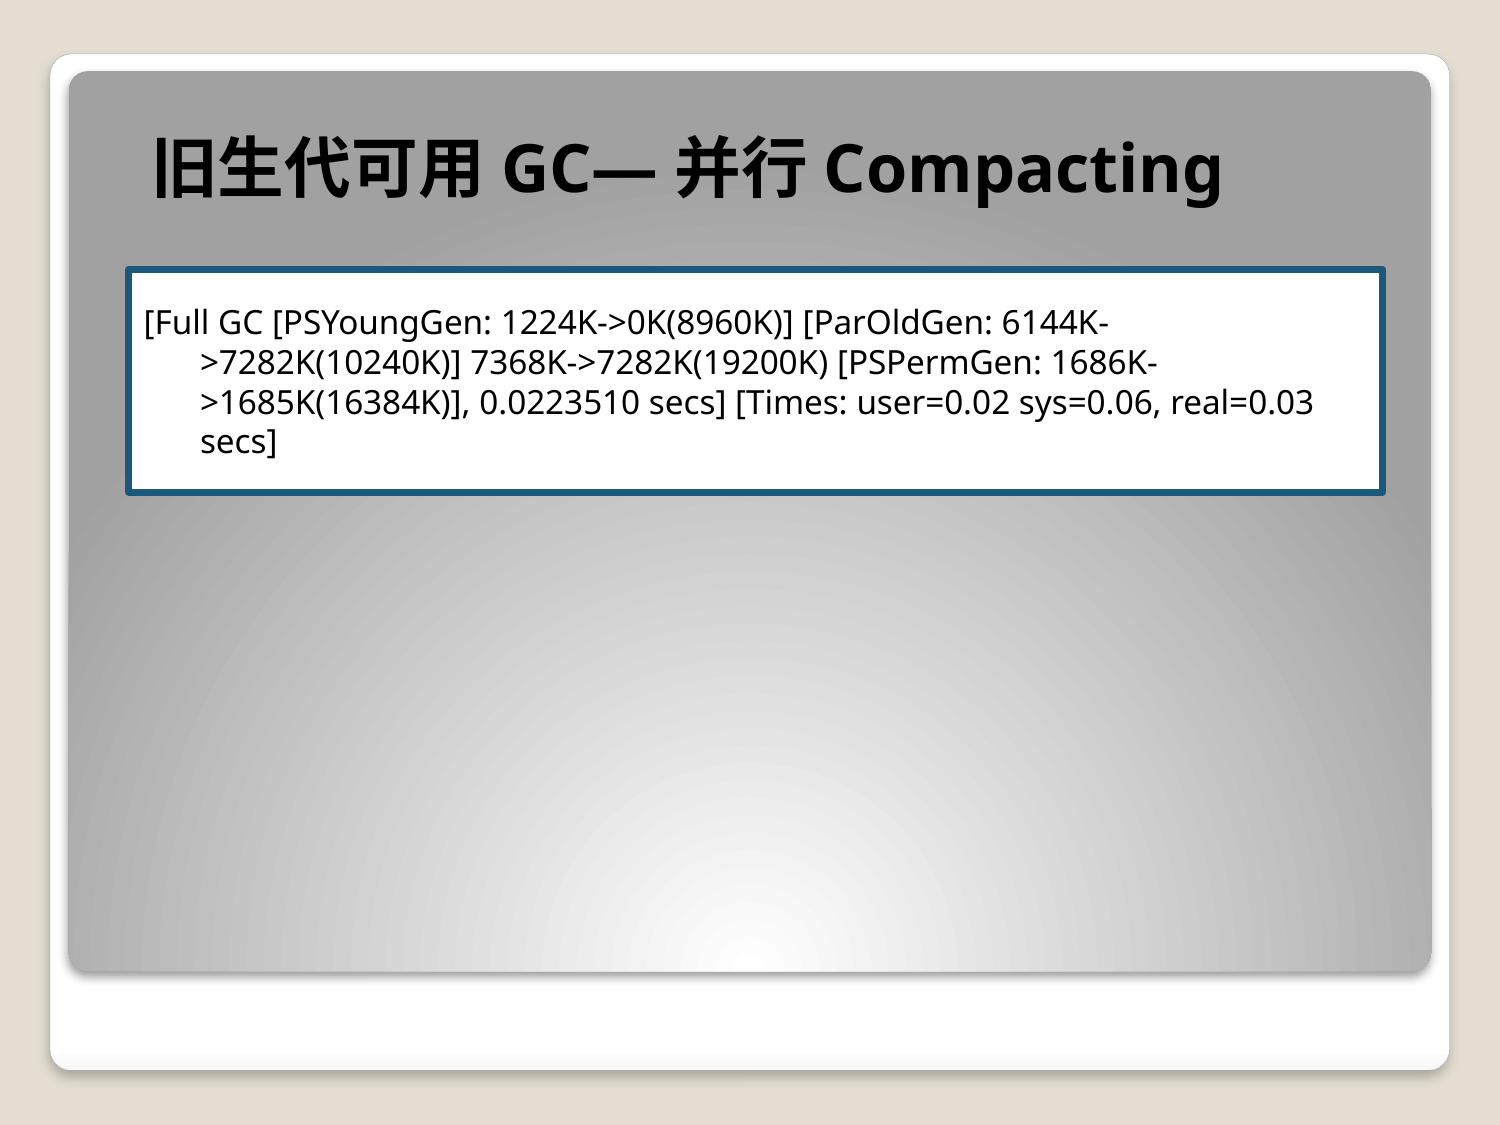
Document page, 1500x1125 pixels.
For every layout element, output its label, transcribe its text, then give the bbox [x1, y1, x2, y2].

text_box [Full GC [PSYoungGen: 1224K->0K(8960K)] [ParOldGen: 6144K->7282K(10240K)] 7368K->7282K(19200K) [PSPermGen: 1686K->1685K(16384K)], 0.0223510 secs] [Times: user=0.02 sys=0.06, real=0.03 secs] [125, 266, 1386, 496]
text_box 旧生代可用GC—并行Compacting [136, 118, 1241, 213]
